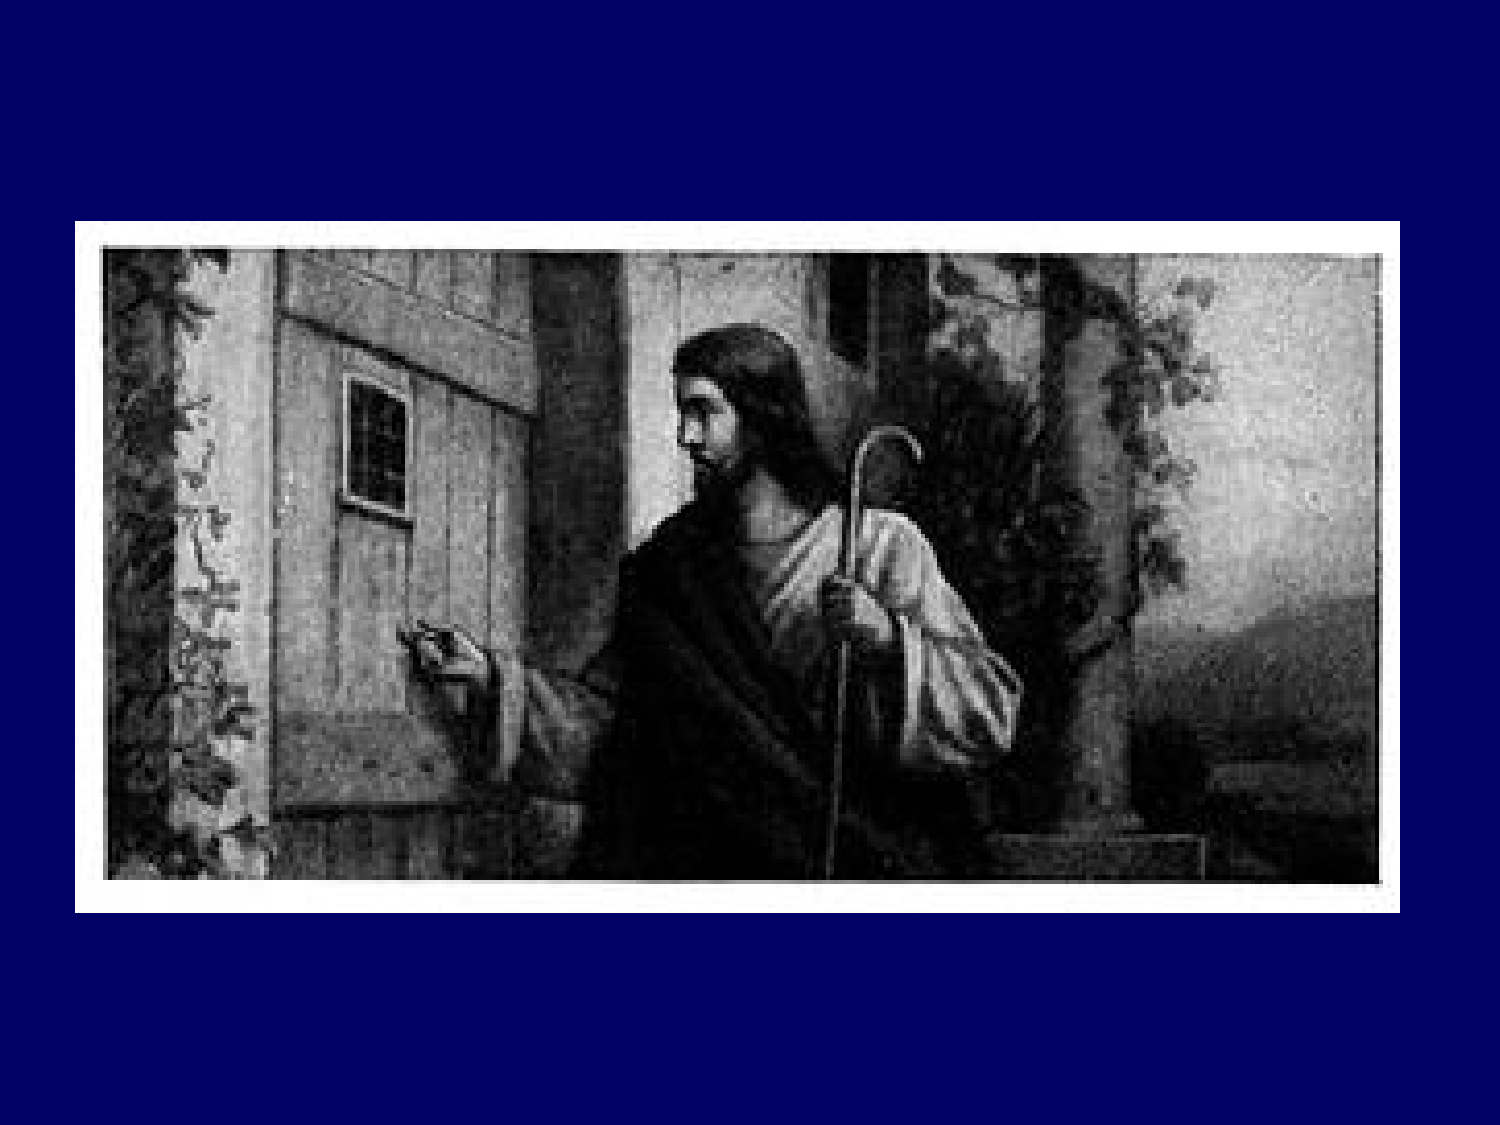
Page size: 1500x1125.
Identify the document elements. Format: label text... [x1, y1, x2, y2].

list Imminency? Ethnocentricity Does not exactly fit church history Allegorical [74, 324, 1426, 1068]
picture [74, 221, 1401, 913]
